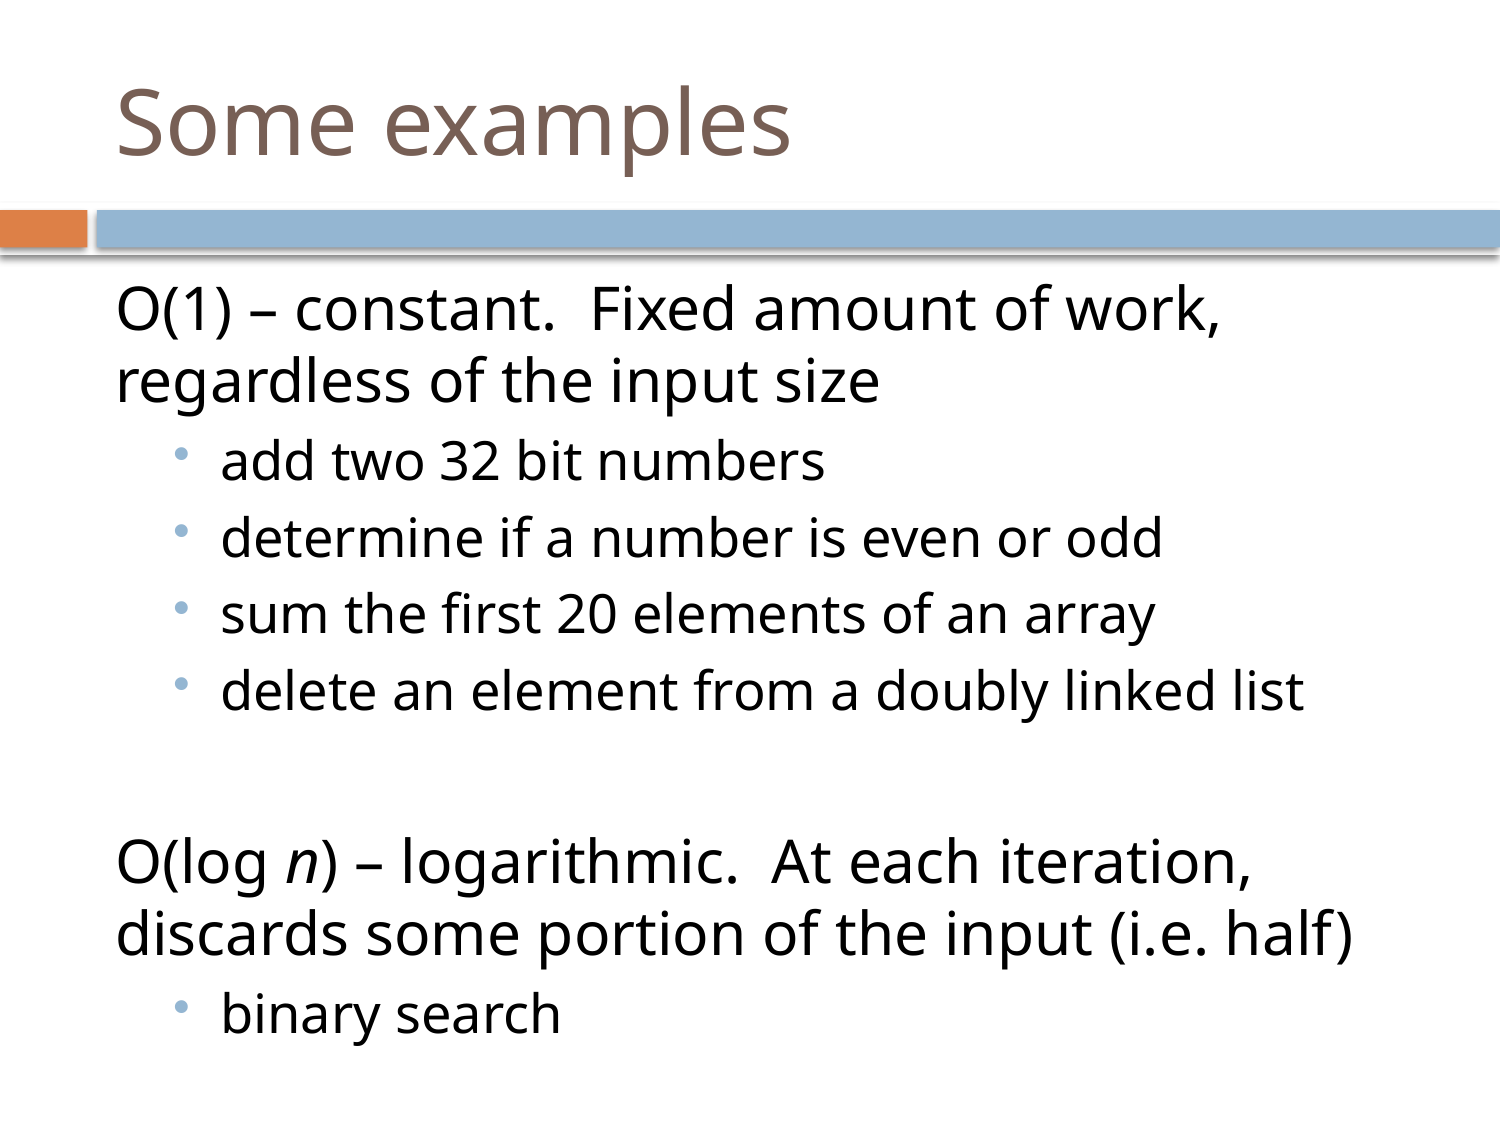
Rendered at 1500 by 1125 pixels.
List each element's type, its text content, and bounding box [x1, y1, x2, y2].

title Some examples [100, 37, 1438, 200]
list O(1) – constant. Fixed amount of work, regardless of the input size add two 32 bit numbers determine if a number is even or odd sum the first 20 elements of an array delete an element from a doubly linked list O(log n) – logarithmic. At each iteration, discards some portion of the input (i.e. half) binary search [100, 262, 1438, 1063]
